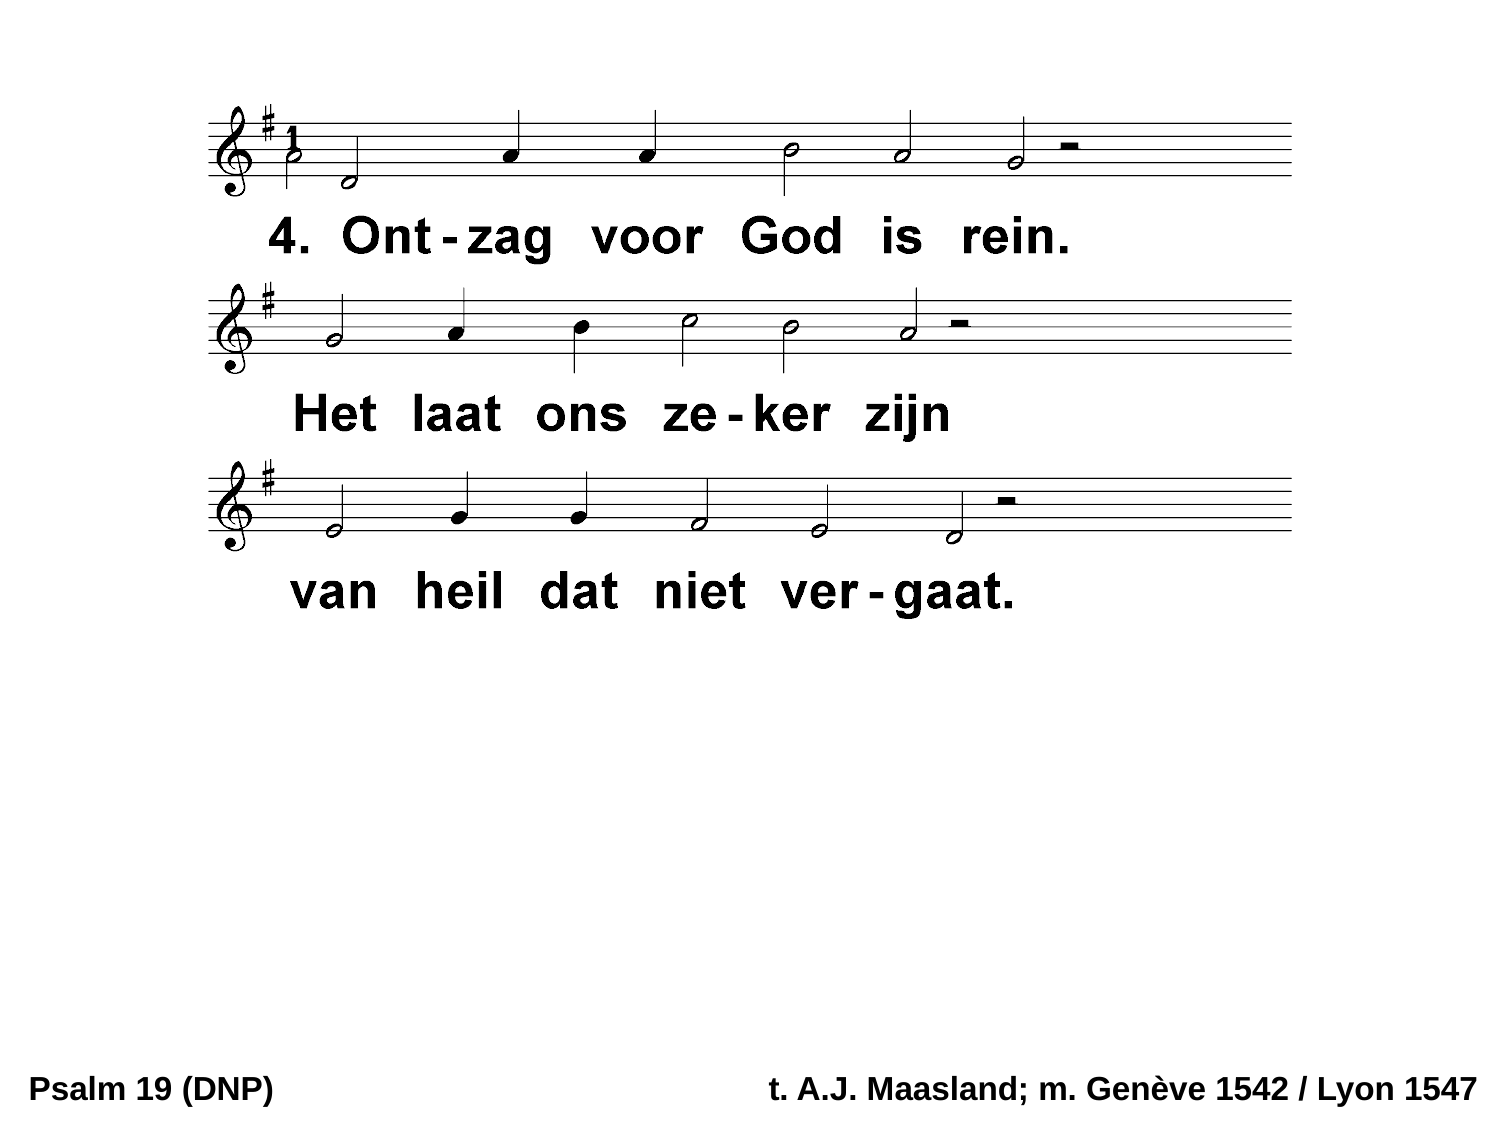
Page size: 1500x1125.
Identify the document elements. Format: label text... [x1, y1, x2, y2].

text_box Psalm 19 (DNP) t. A.J. Maasland; m. Genève 1542 / Lyon 1547 [13, 1059, 1495, 1115]
picture [208, 103, 1292, 620]
